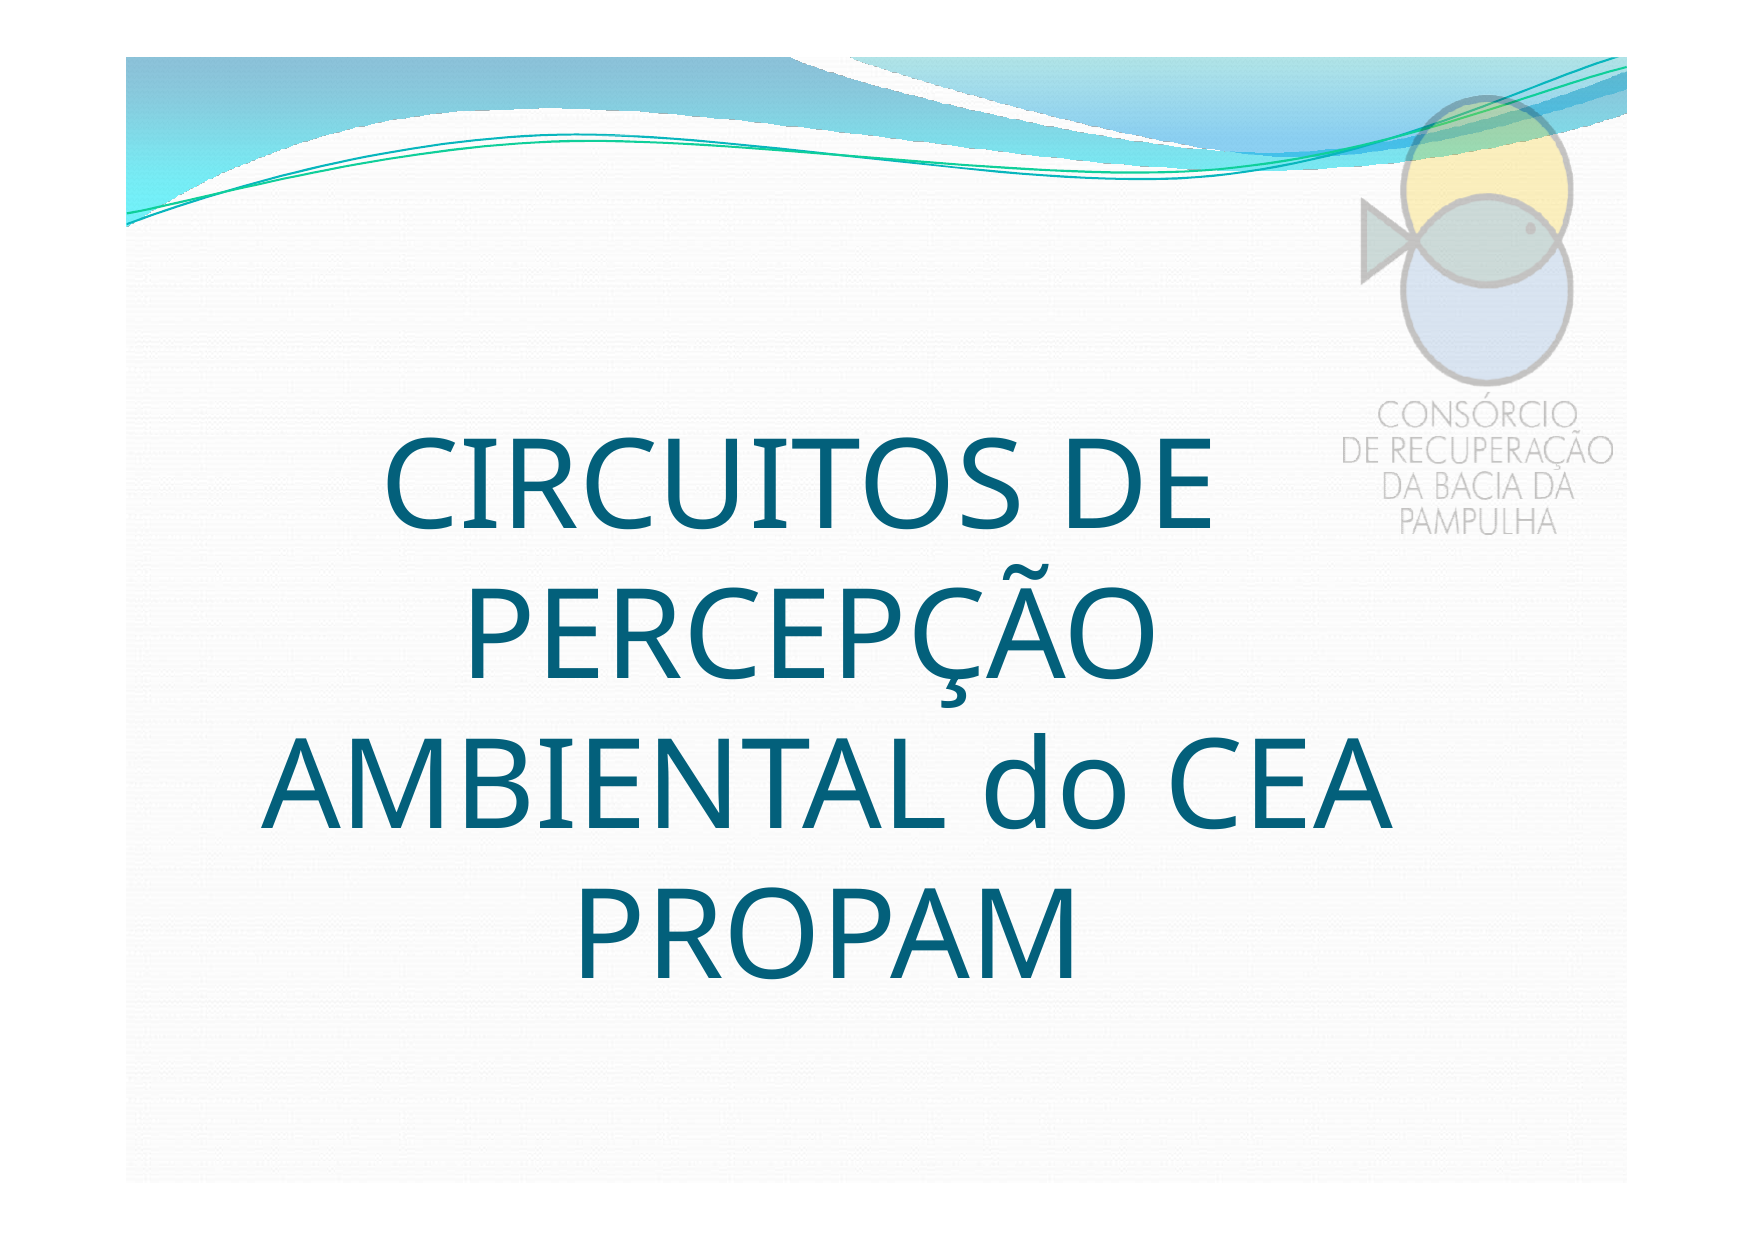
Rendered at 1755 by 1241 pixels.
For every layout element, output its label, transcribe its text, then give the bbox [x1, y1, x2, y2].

picture [982, 163, 1284, 177]
text_box CIRCUITOS DE PERCEPÇÃO AMBIENTAL do CEA PROPAM [214, 401, 1415, 618]
picture [126, 57, 1627, 1183]
picture [126, 206, 172, 222]
picture [307, 136, 688, 172]
